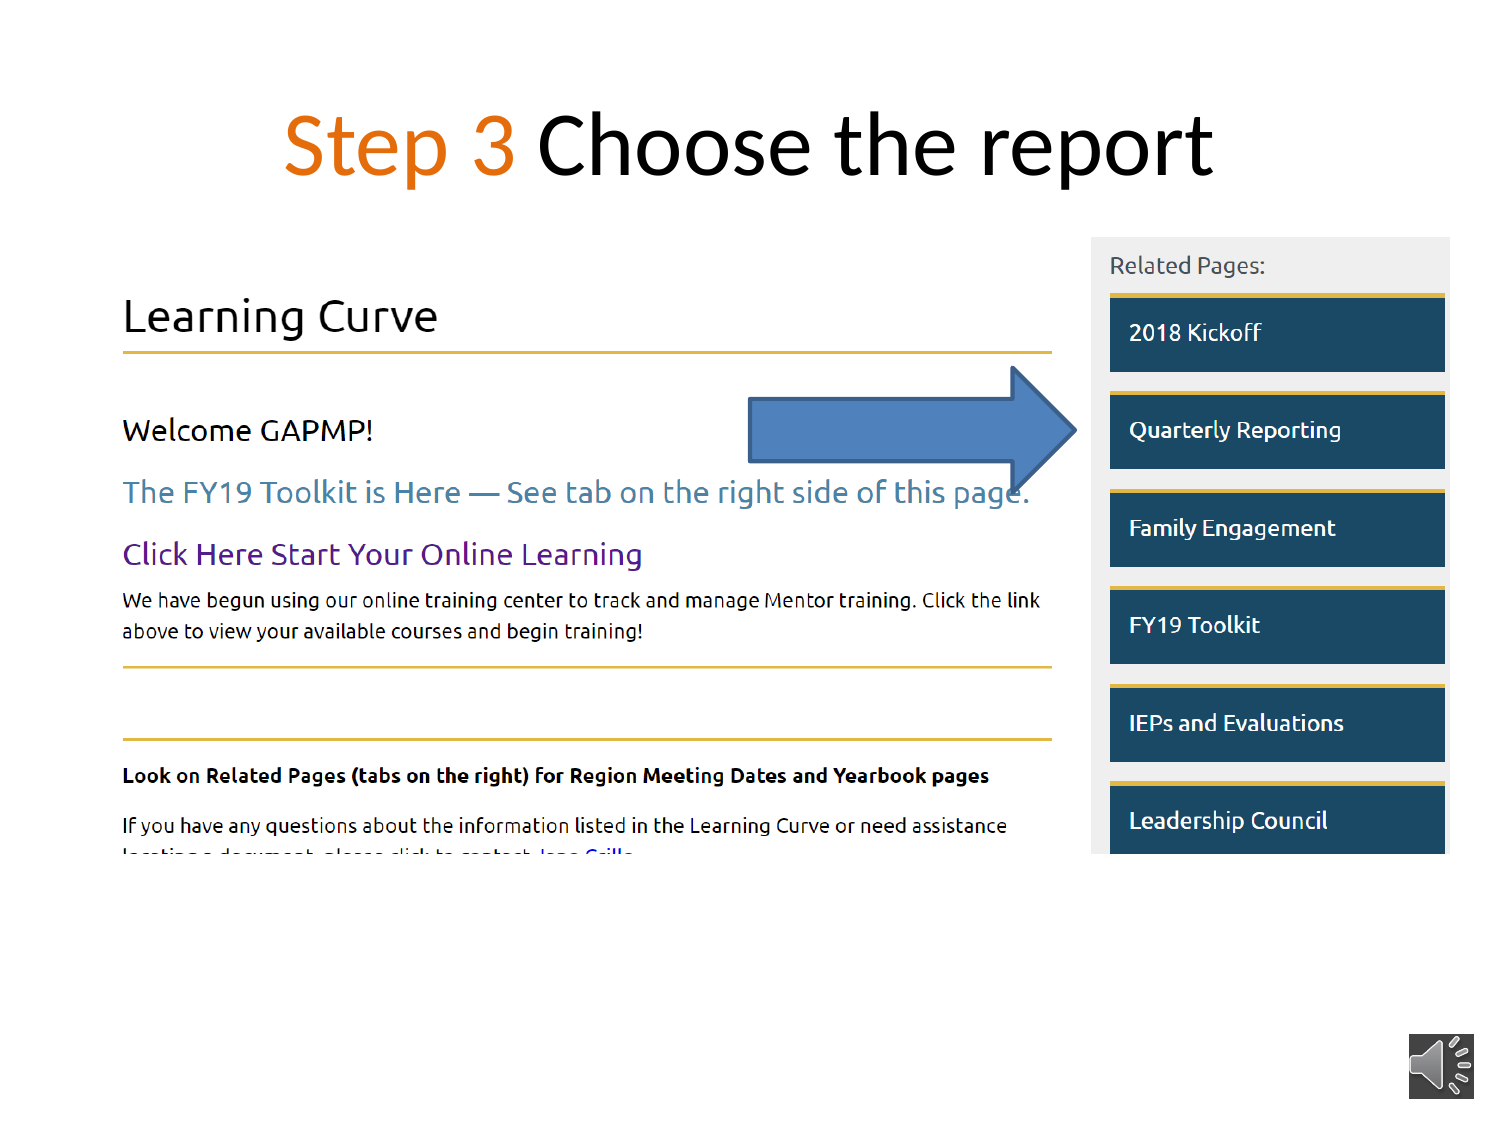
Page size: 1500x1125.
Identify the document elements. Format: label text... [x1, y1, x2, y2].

picture [1408, 1033, 1476, 1101]
title Step 3 Choose the report [75, 45, 1425, 233]
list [99, 237, 1451, 855]
